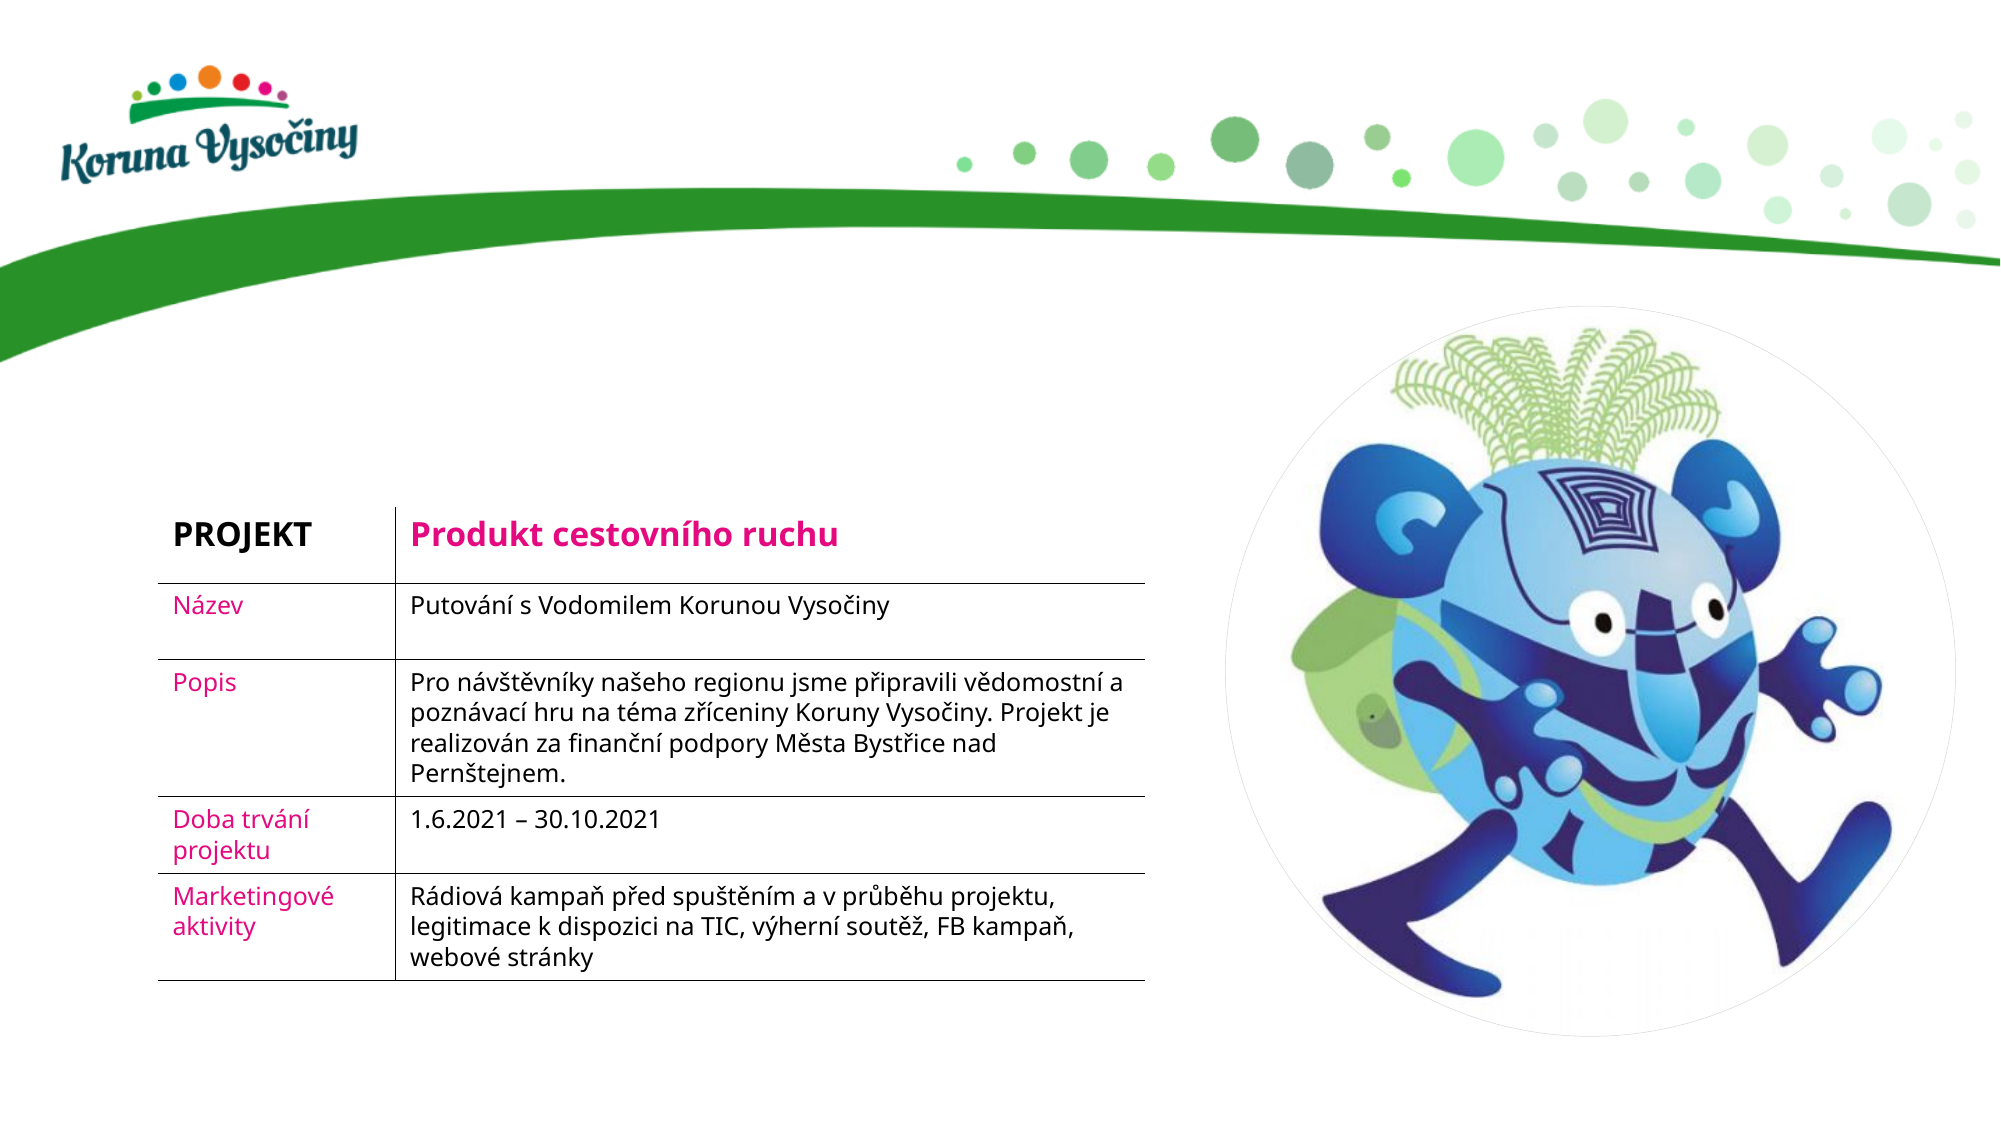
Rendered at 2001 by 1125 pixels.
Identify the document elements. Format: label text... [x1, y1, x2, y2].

table_cell Popis [158, 660, 395, 796]
table_cell Název [158, 584, 395, 659]
table_cell Marketingové aktivity [158, 874, 395, 980]
table_cell Rádiová kampaň před spuštěním a v průběhu projektu, legitimace k dispozici na TIC, výherní soutěž, FB kampaň, webové stránky [396, 874, 1145, 980]
table_header PROJEKT [158, 507, 395, 583]
table_cell Pro návštěvníky našeho regionu jsme připravili vědomostní a poznávací hru na téma zříceniny Koruny Vysočiny. Projekt je realizován za finanční podpory Města Bystřice nad Pernštejnem. [396, 660, 1145, 796]
table_cell Putování s Vodomilem Korunou Vysočiny [396, 584, 1145, 659]
table_cell 1.6.2021 – 30.10.2021 [396, 797, 1145, 873]
table_cell Doba trvání projektu [158, 797, 395, 873]
picture [0, 0, 2001, 1125]
table_header Produkt cestovního ruchu [396, 507, 1145, 583]
